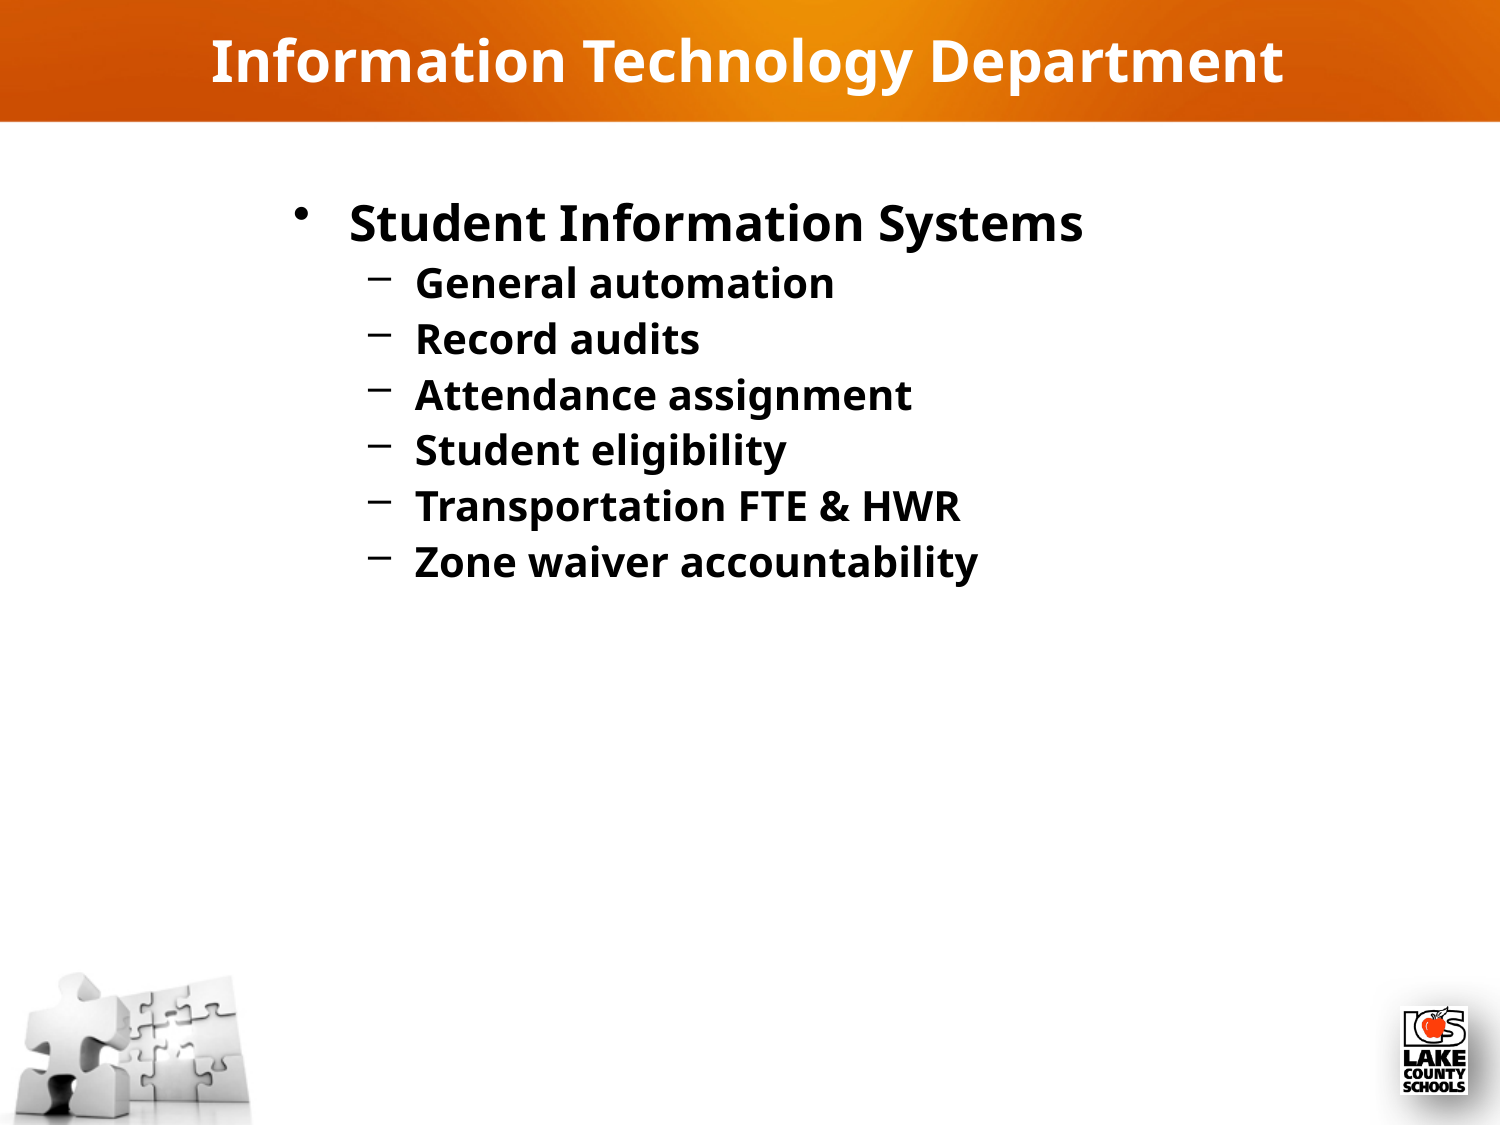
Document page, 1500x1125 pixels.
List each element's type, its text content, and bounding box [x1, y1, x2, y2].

text_box Information Technology Department [35, 23, 1461, 95]
picture [0, 0, 1500, 1125]
list Student Information Systems General automation Record audits Attendance assignment Student eligibility Transportation FTE & HWR Zone waiver accountability [278, 200, 1221, 1000]
